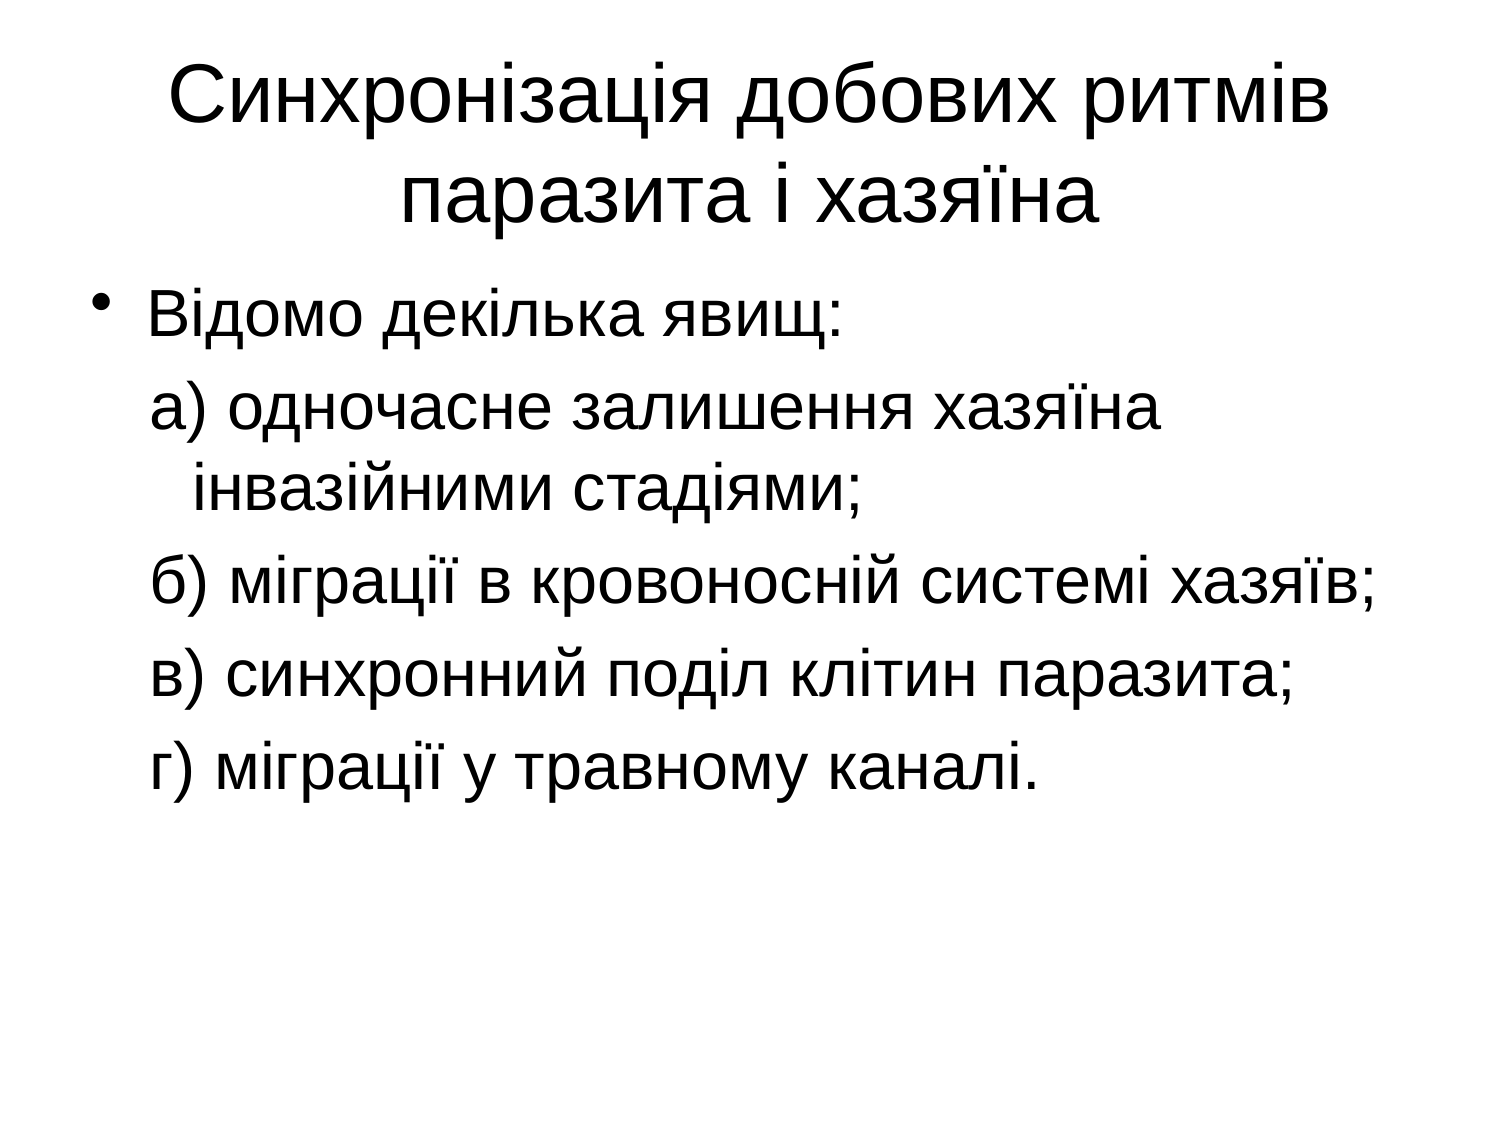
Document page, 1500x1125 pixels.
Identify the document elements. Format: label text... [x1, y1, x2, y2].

title Синхронізація добових ритмів паразита і хазяїна [74, 44, 1426, 233]
list Відомо декілька явищ: а) одночасне залишення хазяїна інвазійними стадіями; б) міграції в кровоносній системі хазяїв; в) синхронний поділ клітин паразита; г) міграції у травному каналі. [74, 262, 1426, 1006]
